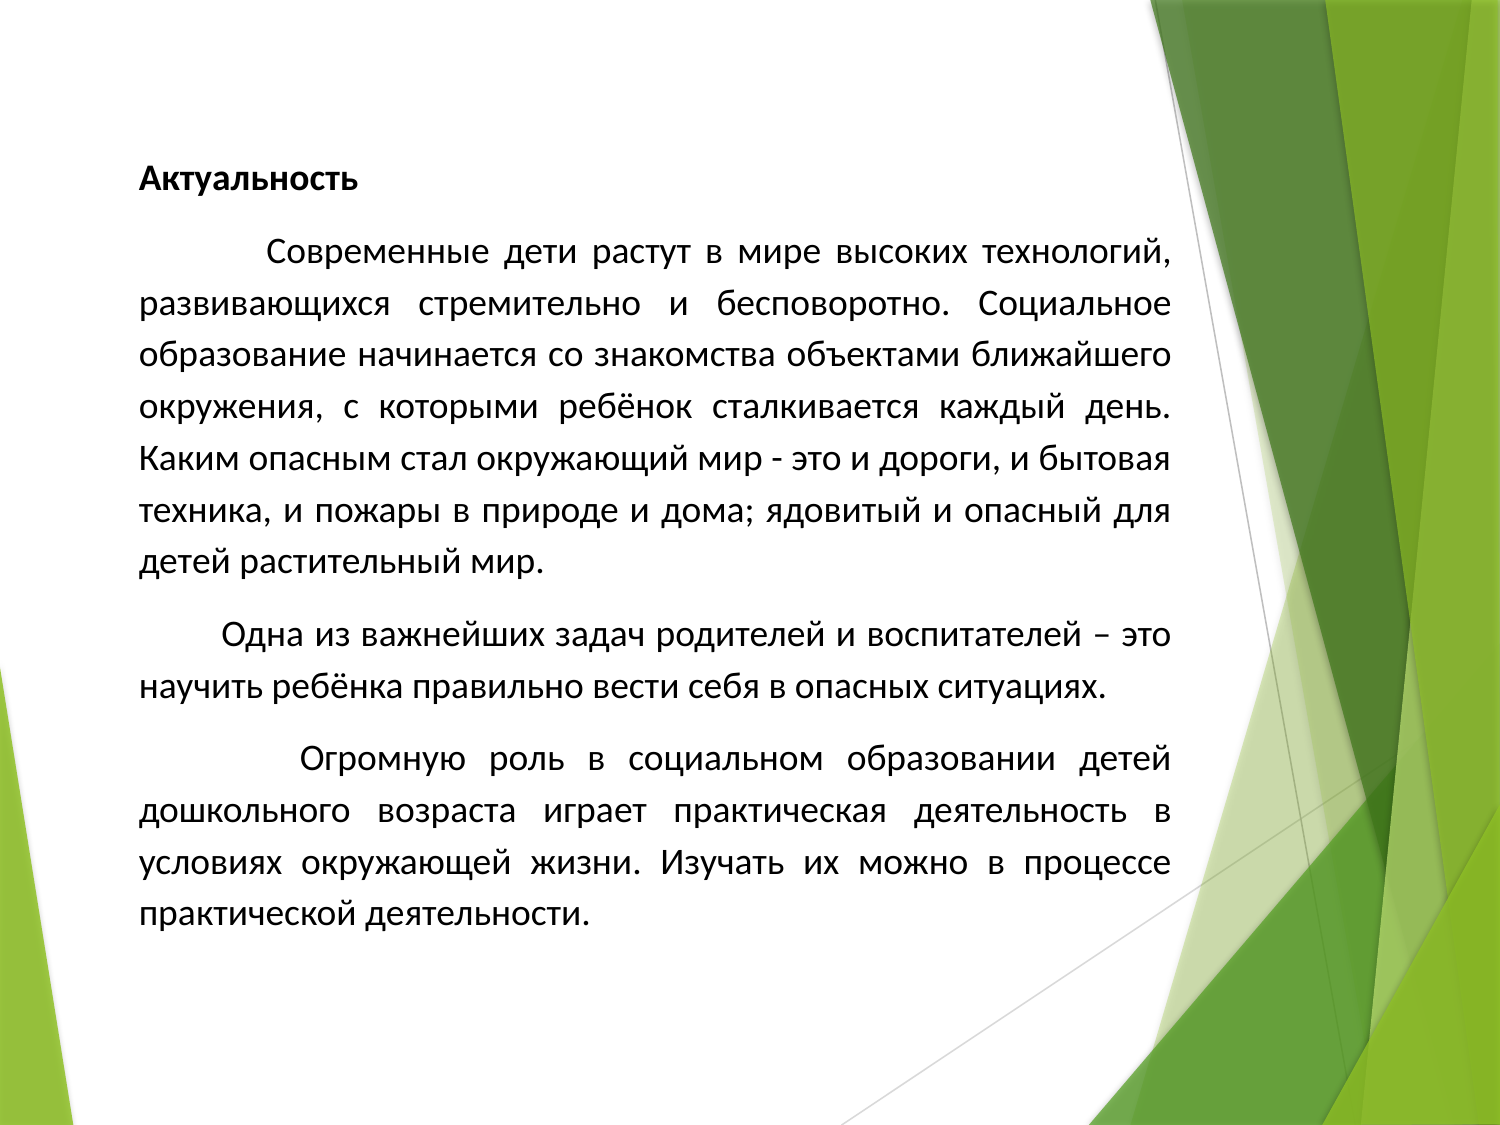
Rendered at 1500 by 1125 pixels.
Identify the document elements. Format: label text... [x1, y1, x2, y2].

text_box Актуальность Современные дети растут в мире высоких технологий, развивающихся стремительно и бесповоротно. Социальное образование начинается со знакомства объектами ближайшего окружения, с которыми ребёнок сталкивается каждый день. Каким опасным стал окружающий мир - это и дороги, и бытовая техника, и пожары в природе и дома; ядовитый и опасный для детей растительный мир. Одна из важнейших задач родителей и воспитателей – это научить ребёнка правильно вести себя в опасных ситуациях. Огромную роль в социальном образовании детей дошкольного возраста играет практическая деятельность в условиях окружающей жизни. Изучать их можно в процессе практической деятельности. [123, 0, 1187, 941]
